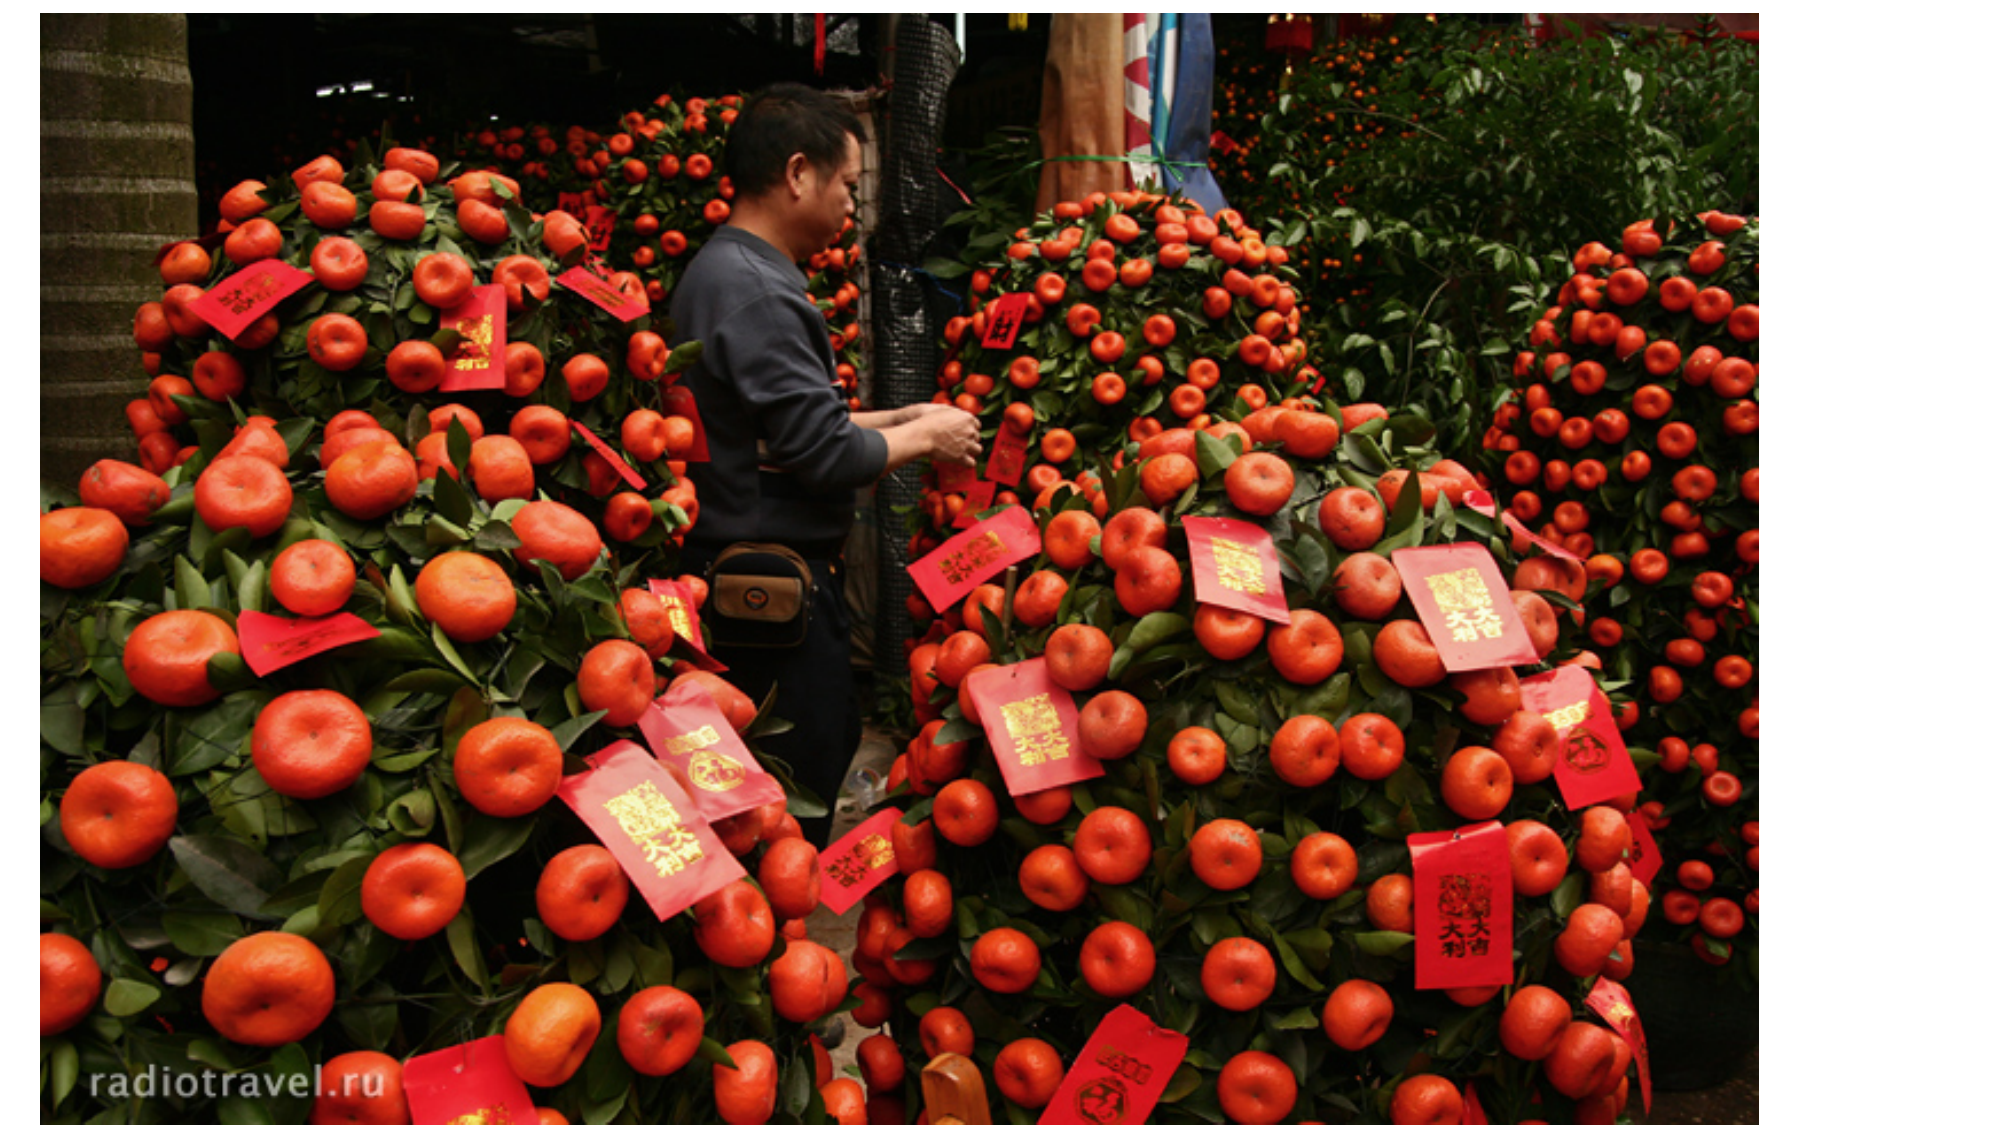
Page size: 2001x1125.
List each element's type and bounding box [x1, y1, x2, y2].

picture [40, 13, 1759, 1125]
